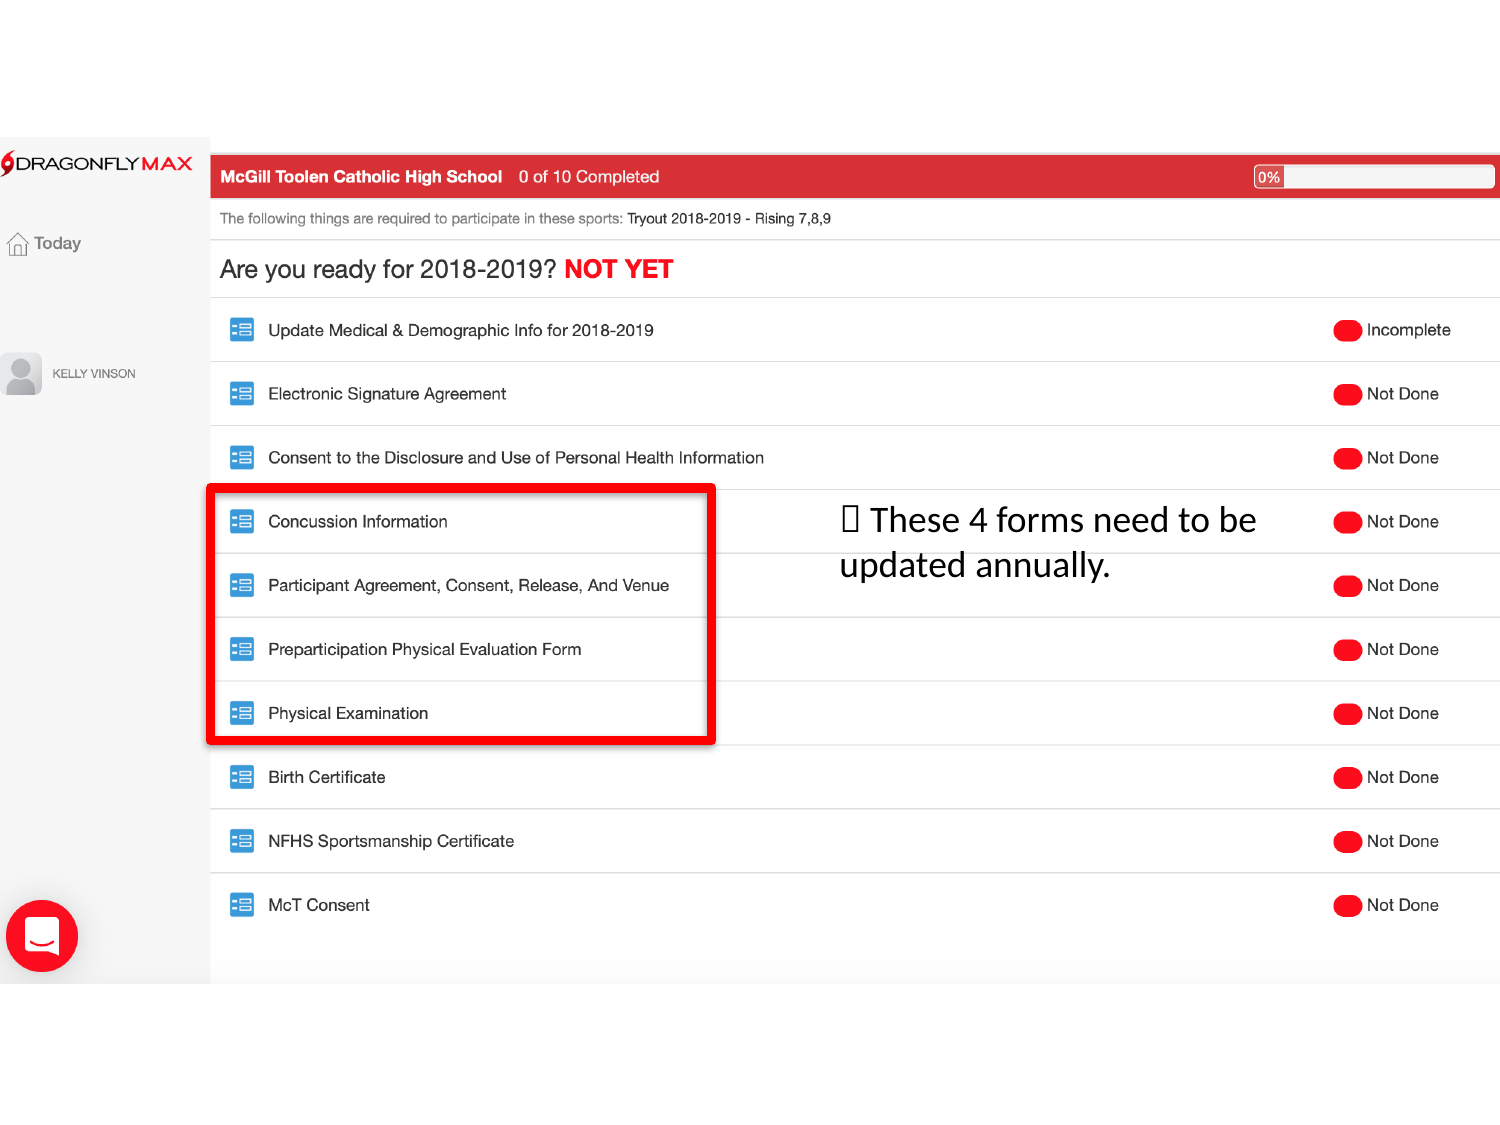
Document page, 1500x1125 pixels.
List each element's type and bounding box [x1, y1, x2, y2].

picture [0, 137, 1500, 985]
